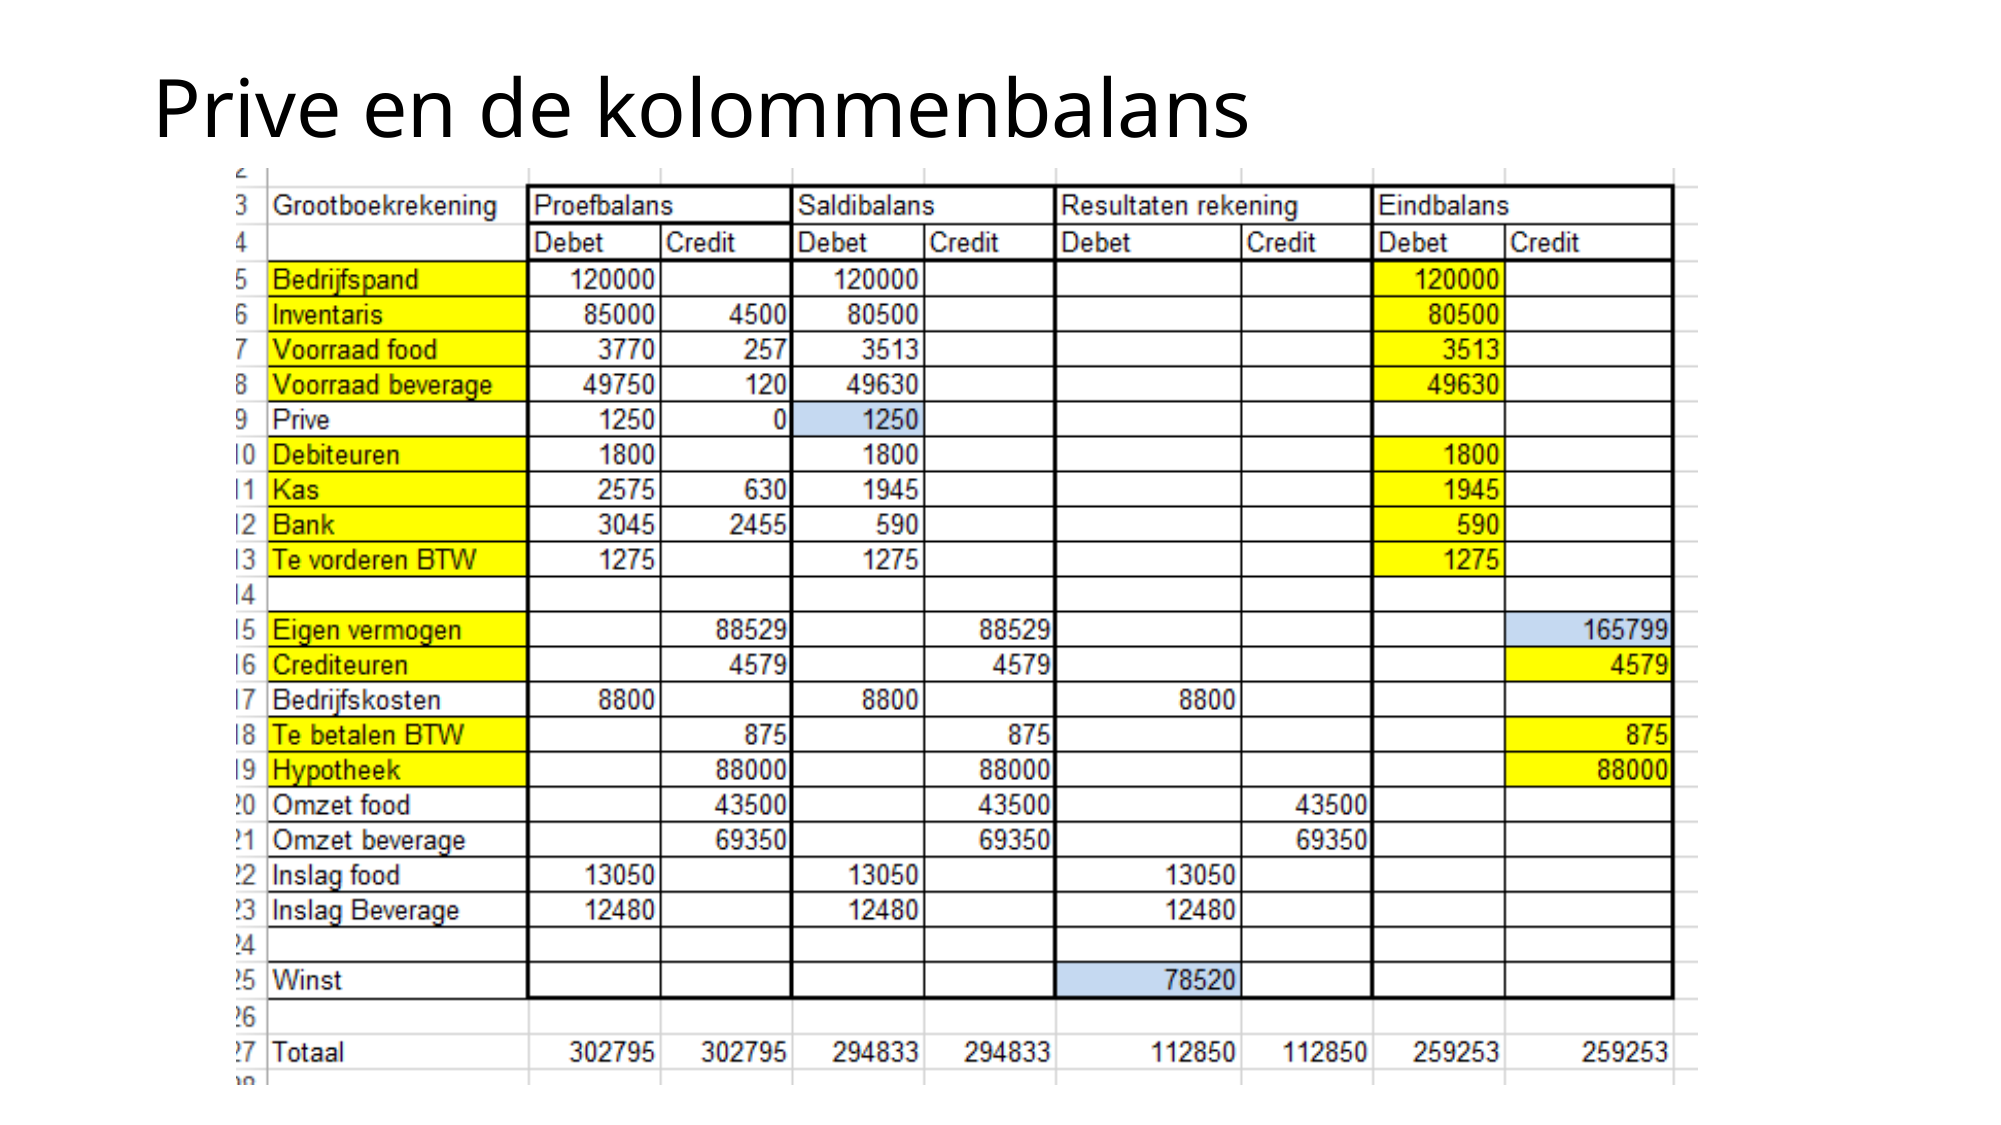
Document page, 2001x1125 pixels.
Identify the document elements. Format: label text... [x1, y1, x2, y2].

picture [236, 168, 1698, 1085]
title Prive en de kolommenbalans [137, 59, 1863, 163]
